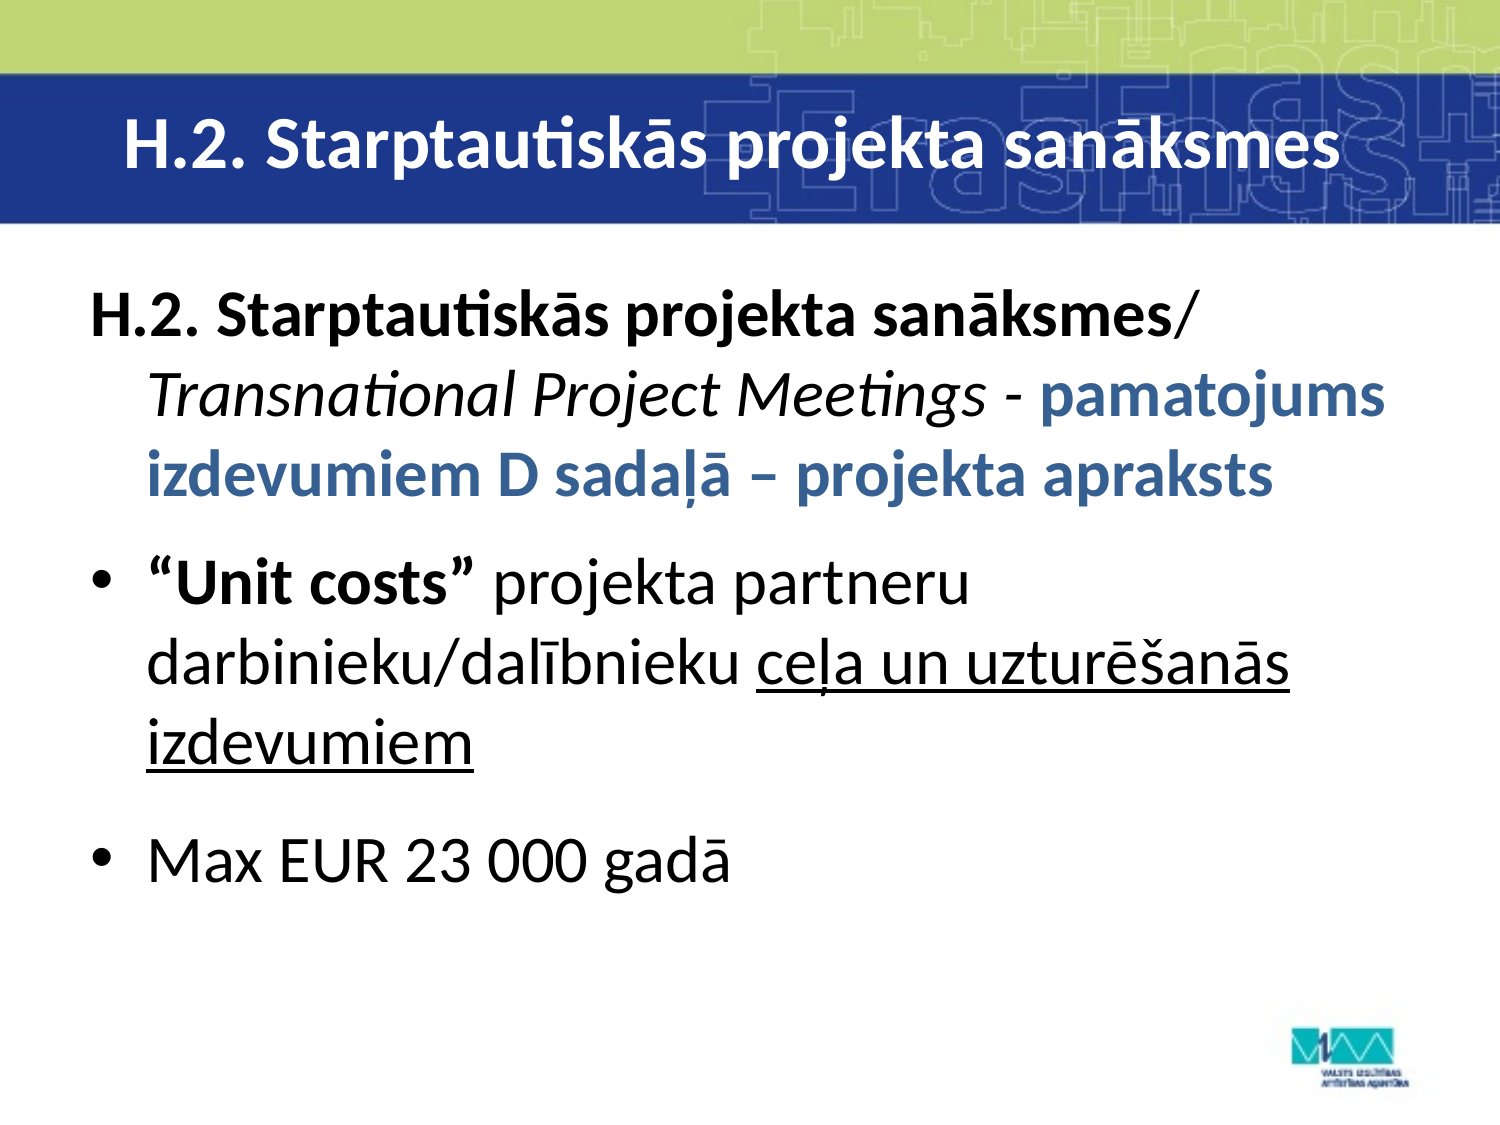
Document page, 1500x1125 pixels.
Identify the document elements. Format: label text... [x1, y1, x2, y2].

picture [0, 0, 1500, 1125]
title H.2. Starptautiskās projekta sanāksmes [40, 44, 1426, 233]
list H.2. Starptautiskās projekta sanāksmes/ Transnational Project Meetings - pamatojums izdevumiem D sadaļā – projekta apraksts “Unit costs” projekta partneru darbinieku/dalībnieku ceļa un uzturēšanās izdevumiem Max EUR 23 000 gadā [74, 262, 1426, 1006]
